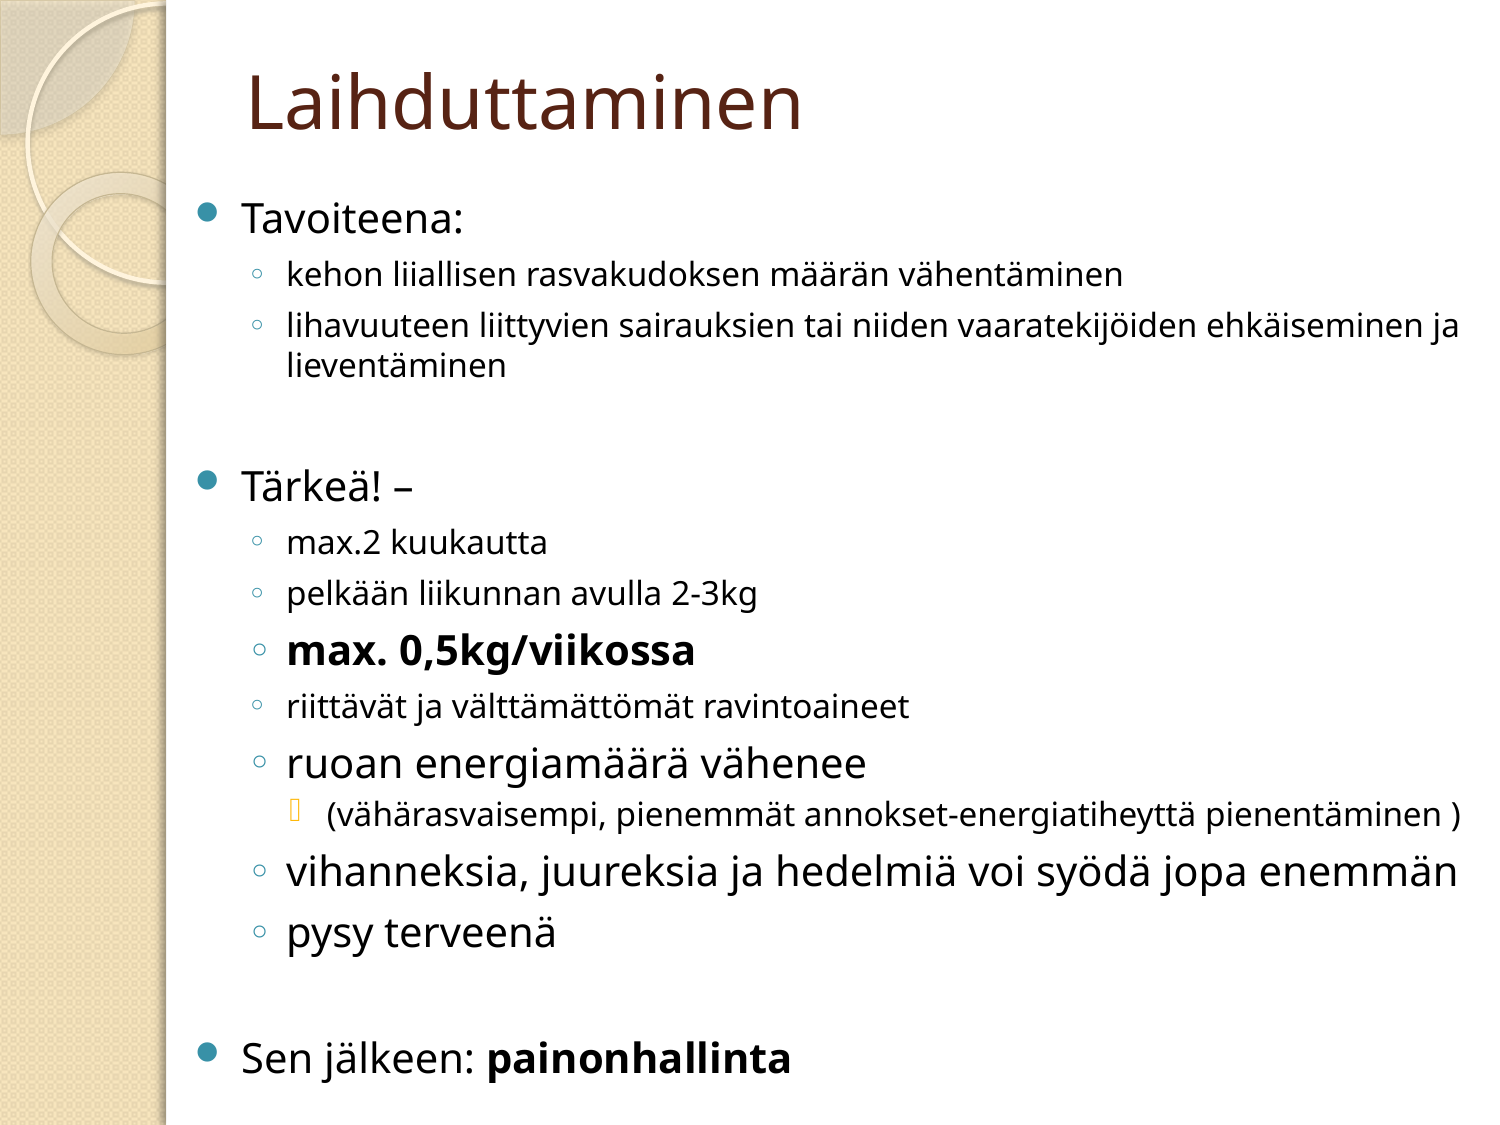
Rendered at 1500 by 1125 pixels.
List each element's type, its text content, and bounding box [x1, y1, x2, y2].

title Laihduttaminen [230, 30, 1500, 169]
list Tavoiteena: kehon liiallisen rasvakudoksen määrän vähentäminen lihavuuteen liittyvien sairauksien tai niiden vaaratekijöiden ehkäiseminen ja lieventäminen Tärkeä! – max.2 kuukautta pelkään liikunnan avulla 2-3kg max. 0,5kg/viikossa riittävät ja välttämättömät ravintoaineet ruoan energiamäärä vähenee (vähärasvaisempi, pienemmät annokset-energiatiheyttä pienentäminen ) vihanneksia, juureksia ja hedelmiä voi syödä jopa enemmän pysy terveenä Sen jälkeen: painonhallinta [166, 184, 1496, 1125]
